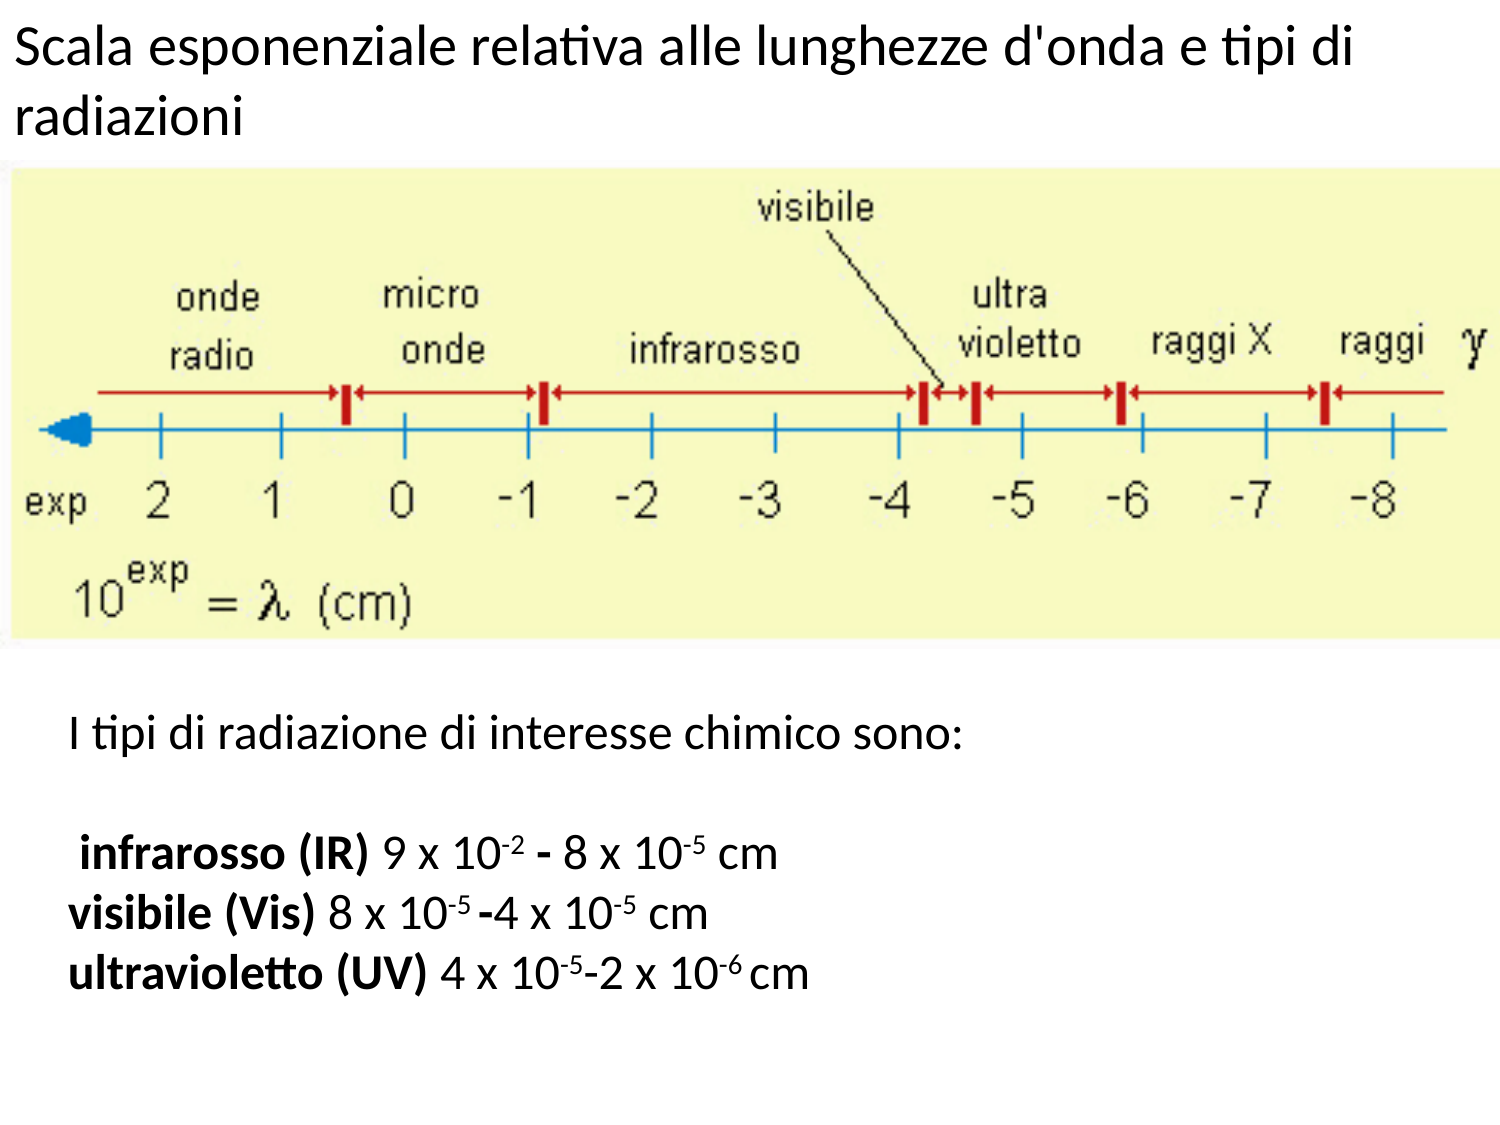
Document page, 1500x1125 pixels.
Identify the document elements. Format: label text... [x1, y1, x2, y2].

text_box Scala esponenziale relativa alle lunghezze d'onda e tipi di radiazioni [0, 0, 1421, 155]
picture [0, 160, 1500, 649]
text_box I tipi di radiazione di interesse chimico sono: infrarosso (IR) 9 x 10-2 - 8 x 10-5 cm visibile (Vis) 8 x 10-5 -4 x 10-5 cm ultravioletto (UV) 4 x 10-5-2 x 10-6 cm [53, 692, 1427, 1008]
